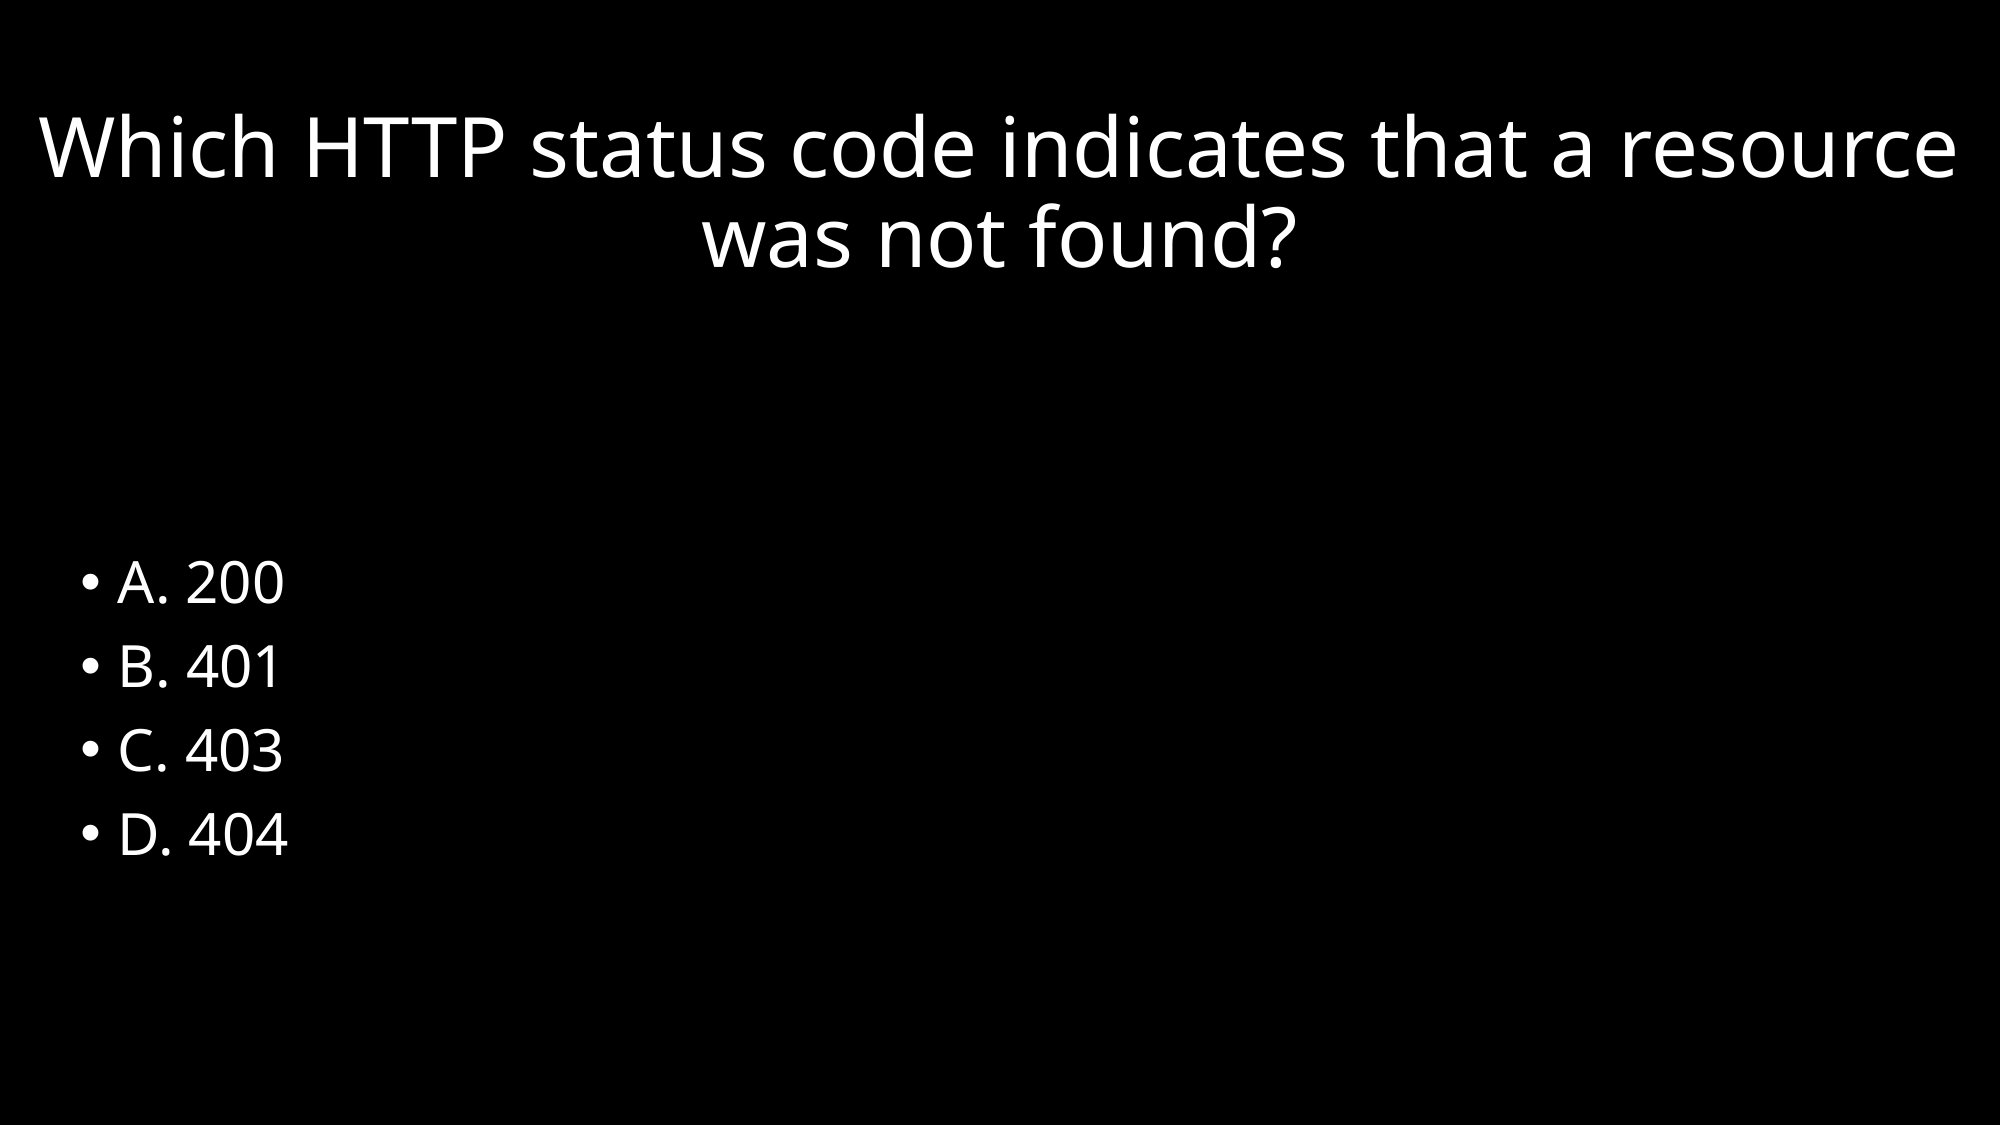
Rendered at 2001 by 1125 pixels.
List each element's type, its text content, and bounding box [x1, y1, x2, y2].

title Which HTTP status code indicates that a resource was not found? [0, 59, 2000, 331]
list A. 200 B. 401 C. 403 D. 404 [65, 378, 1918, 1043]
